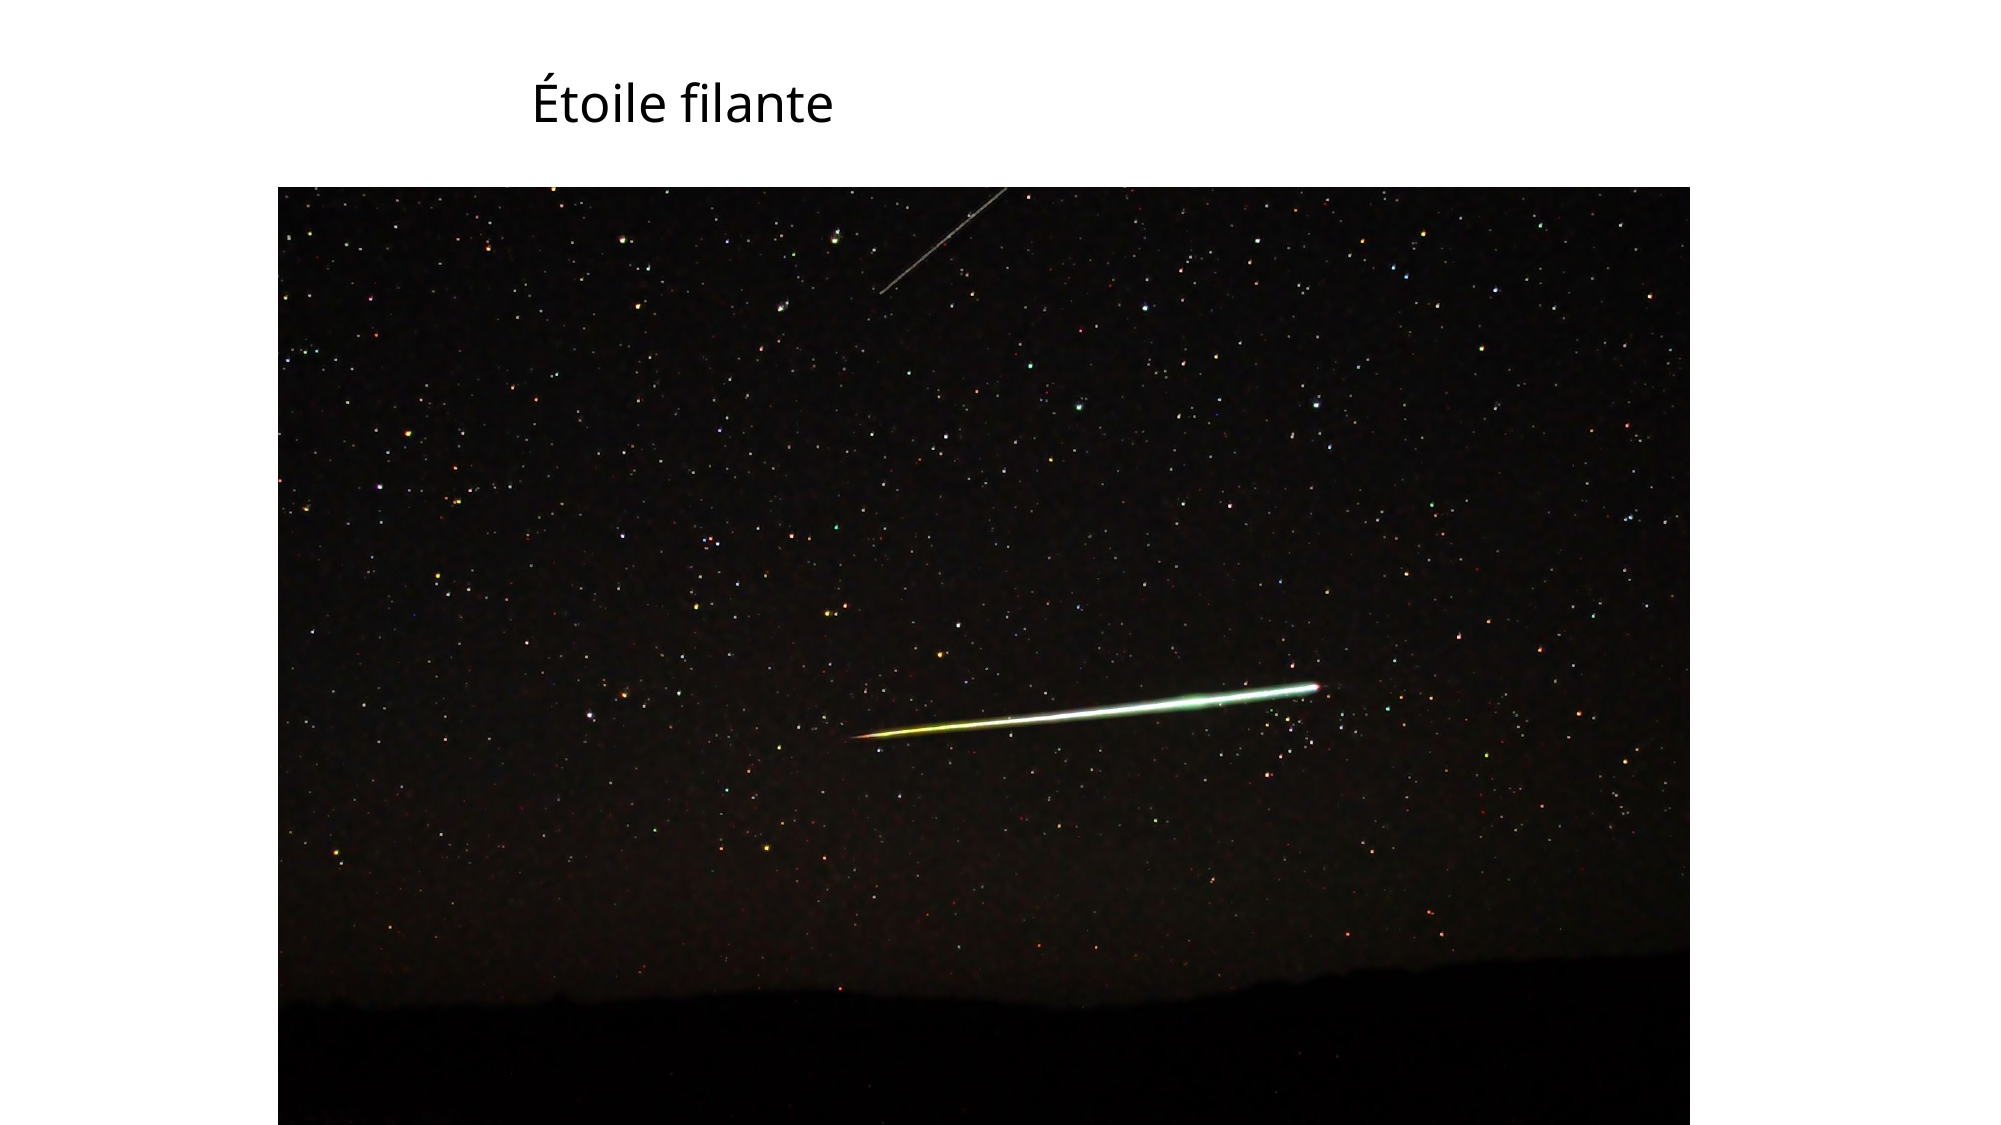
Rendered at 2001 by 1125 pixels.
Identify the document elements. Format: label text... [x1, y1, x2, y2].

picture [278, 187, 1690, 1125]
text_box Étoile filante [517, 63, 1548, 141]
